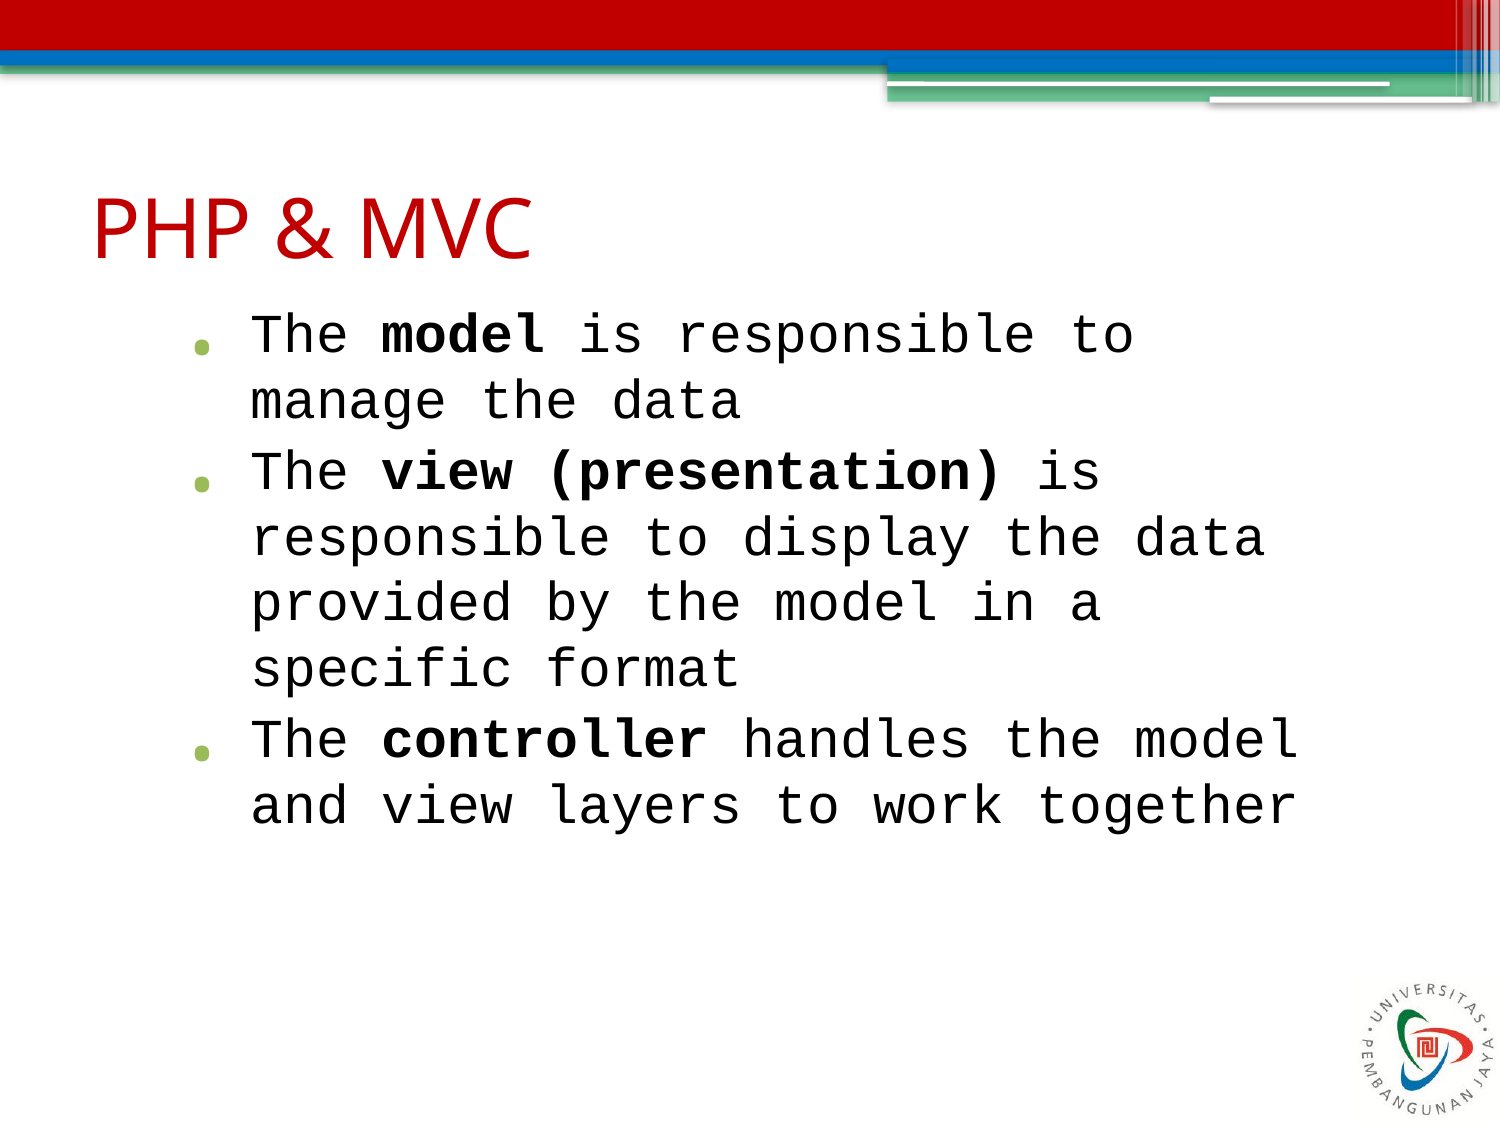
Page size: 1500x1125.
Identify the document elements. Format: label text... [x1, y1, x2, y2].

list The model is responsible to manage the data The view (presentation) is responsible to display the data provided by the model in a specific format The controller handles the model and view layers to work together [174, 275, 1321, 842]
picture [1352, 975, 1500, 1125]
title PHP & MVC [75, 137, 1425, 313]
